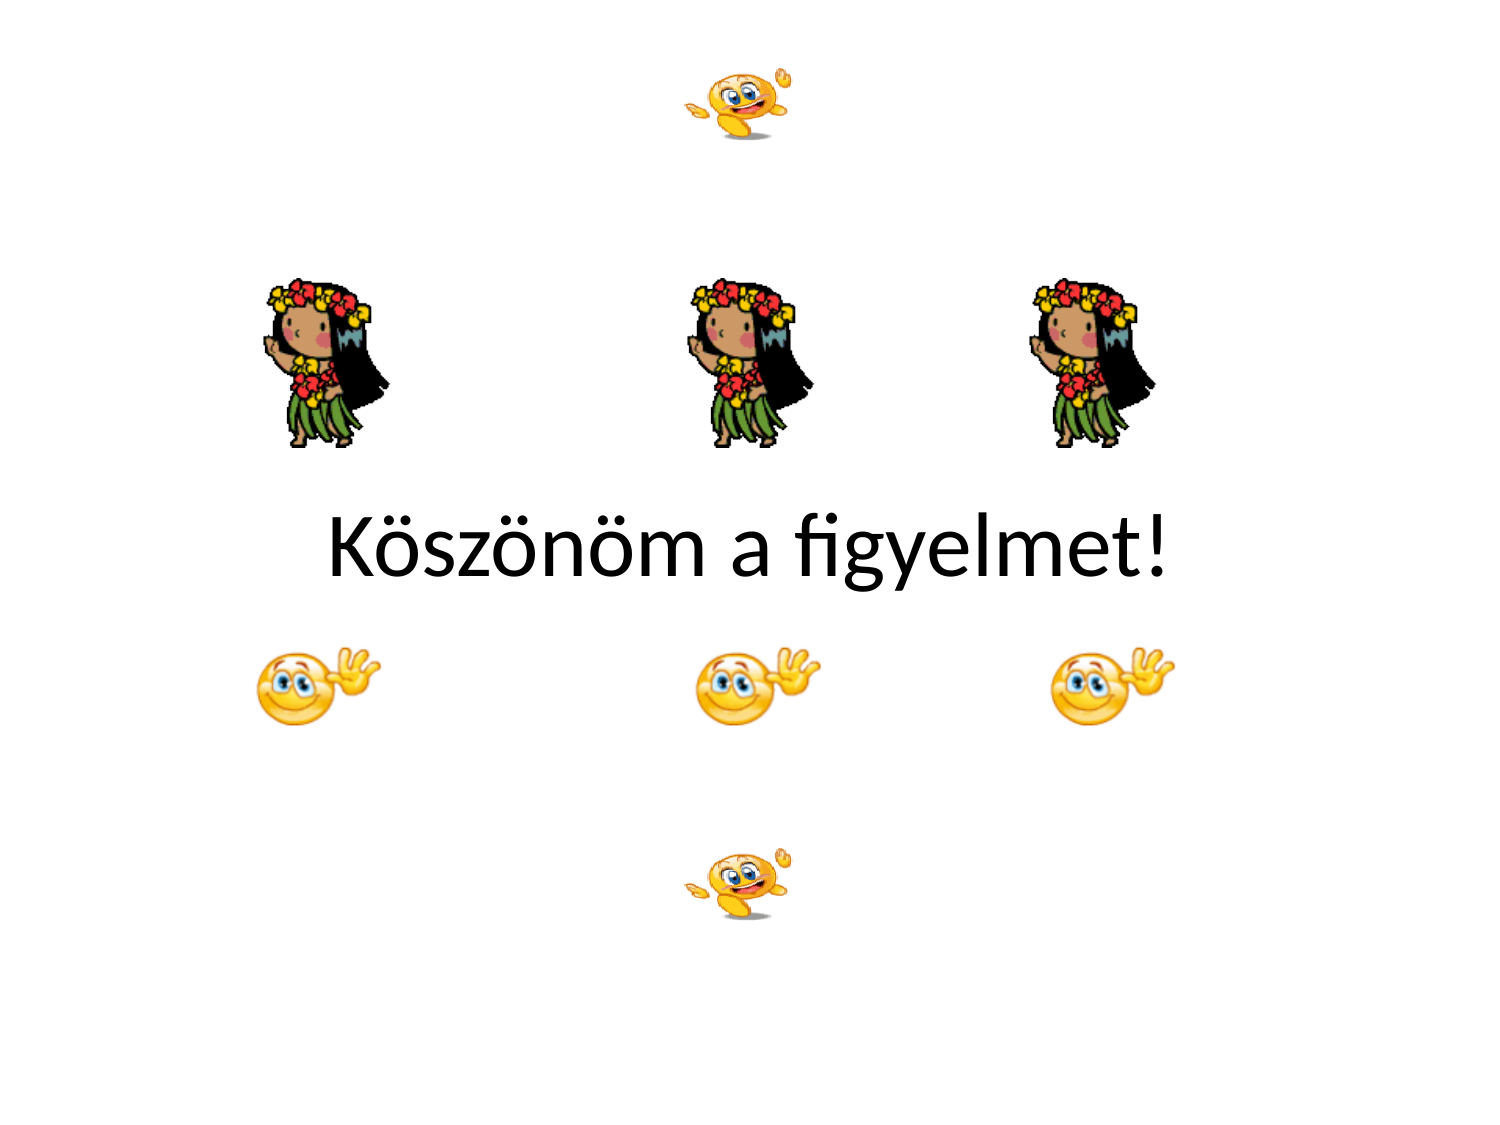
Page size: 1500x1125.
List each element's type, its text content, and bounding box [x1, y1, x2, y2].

picture [243, 278, 408, 448]
picture [250, 644, 408, 733]
picture [1045, 644, 1202, 733]
picture [677, 833, 835, 988]
picture [690, 644, 848, 733]
picture [1009, 278, 1175, 448]
picture [666, 278, 832, 448]
picture [677, 54, 835, 208]
title Köszönöm a figyelmet! [75, 445, 1425, 634]
